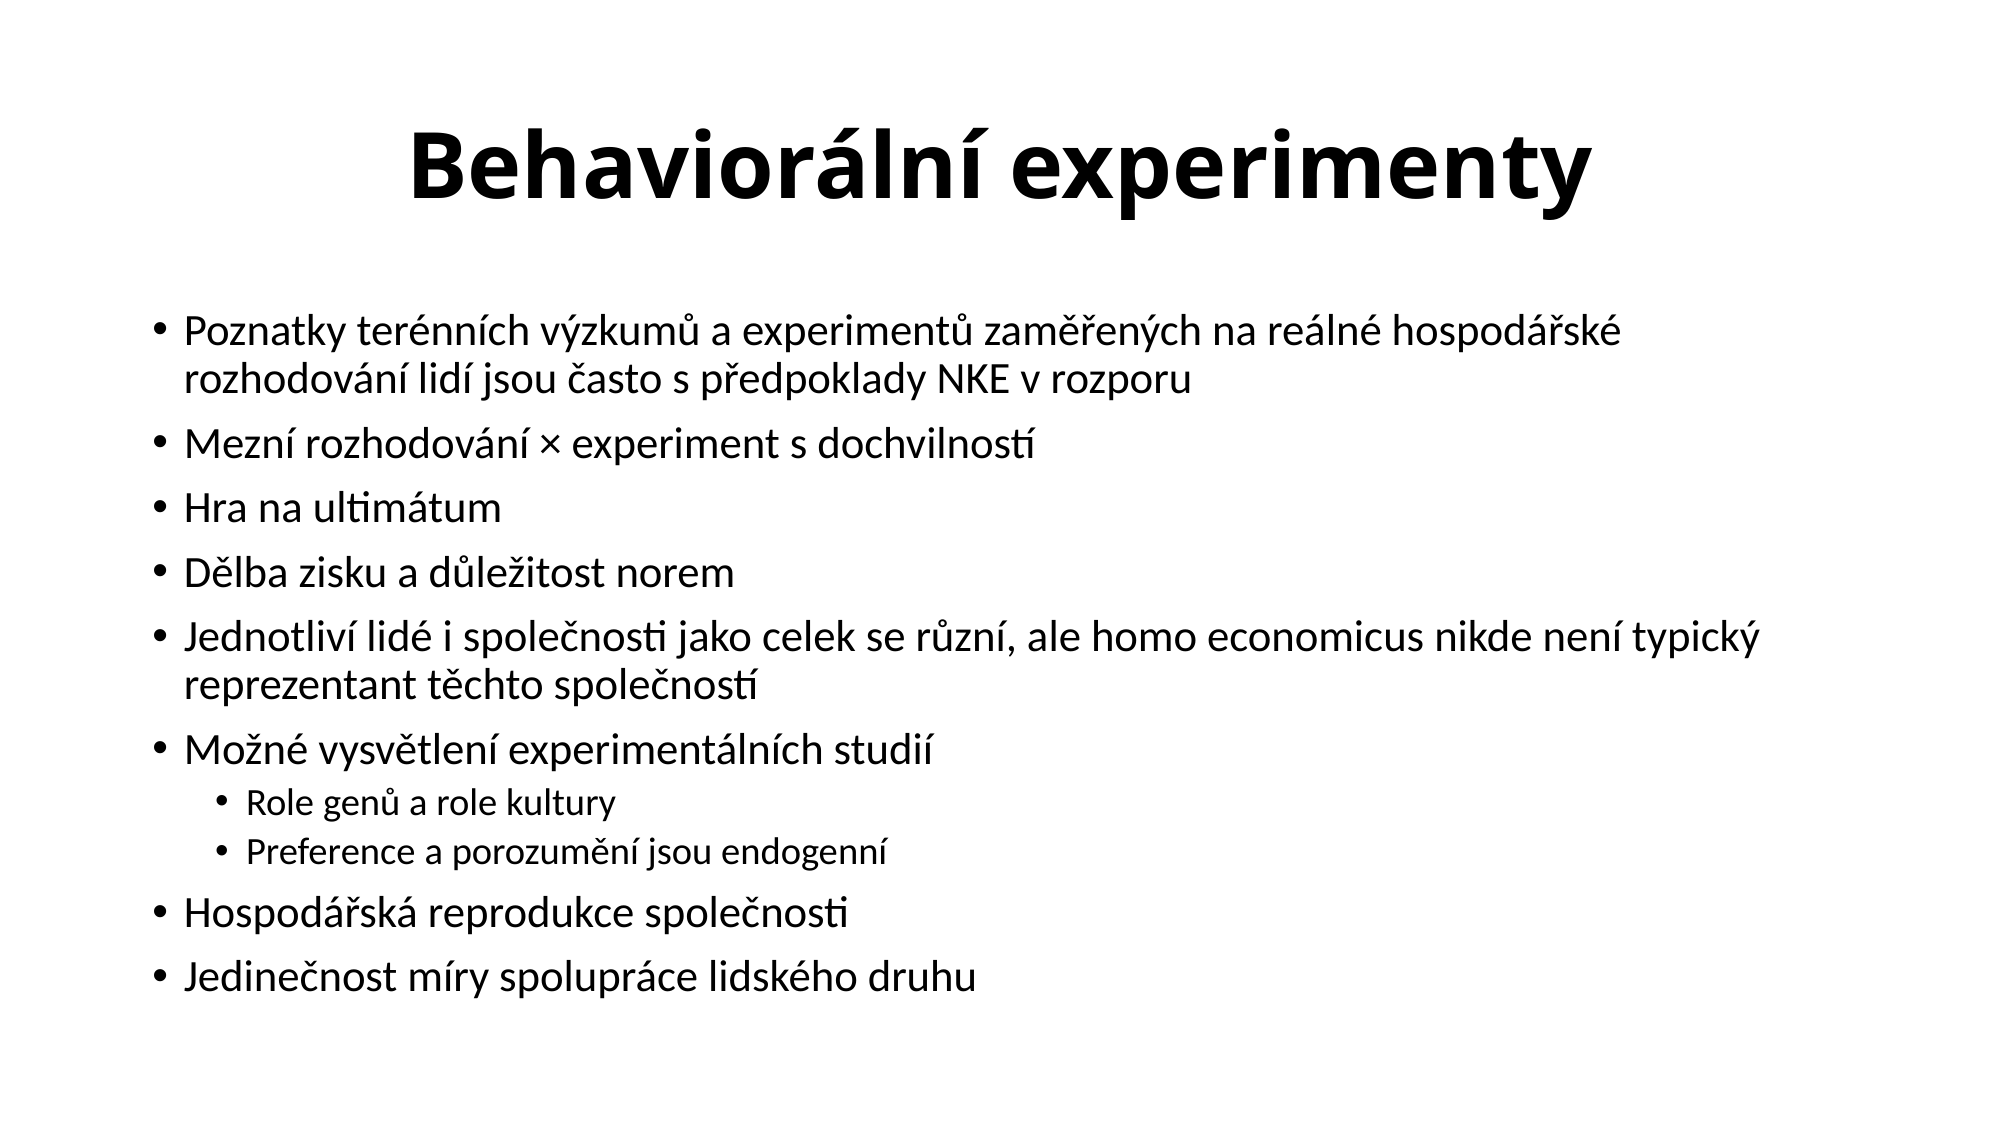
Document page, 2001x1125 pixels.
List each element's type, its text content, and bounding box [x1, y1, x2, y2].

list Poznatky terénních výzkumů a experimentů zaměřených na reálné hospodářské rozhodování lidí jsou často s předpoklady NKE v rozporu Mezní rozhodování × experiment s dochvilností Hra na ultimátum Dělba zisku a důležitost norem Jednotliví lidé i společnosti jako celek se různí, ale homo economicus nikde není typický reprezentant těchto společností Možné vysvětlení experimentálních studií Role genů a role kultury Preference a porozumění jsou endogenní Hospodářská reprodukce společnosti Jedinečnost míry spolupráce lidského druhu [137, 299, 1863, 1014]
title Behaviorální experimenty [137, 59, 1863, 278]
